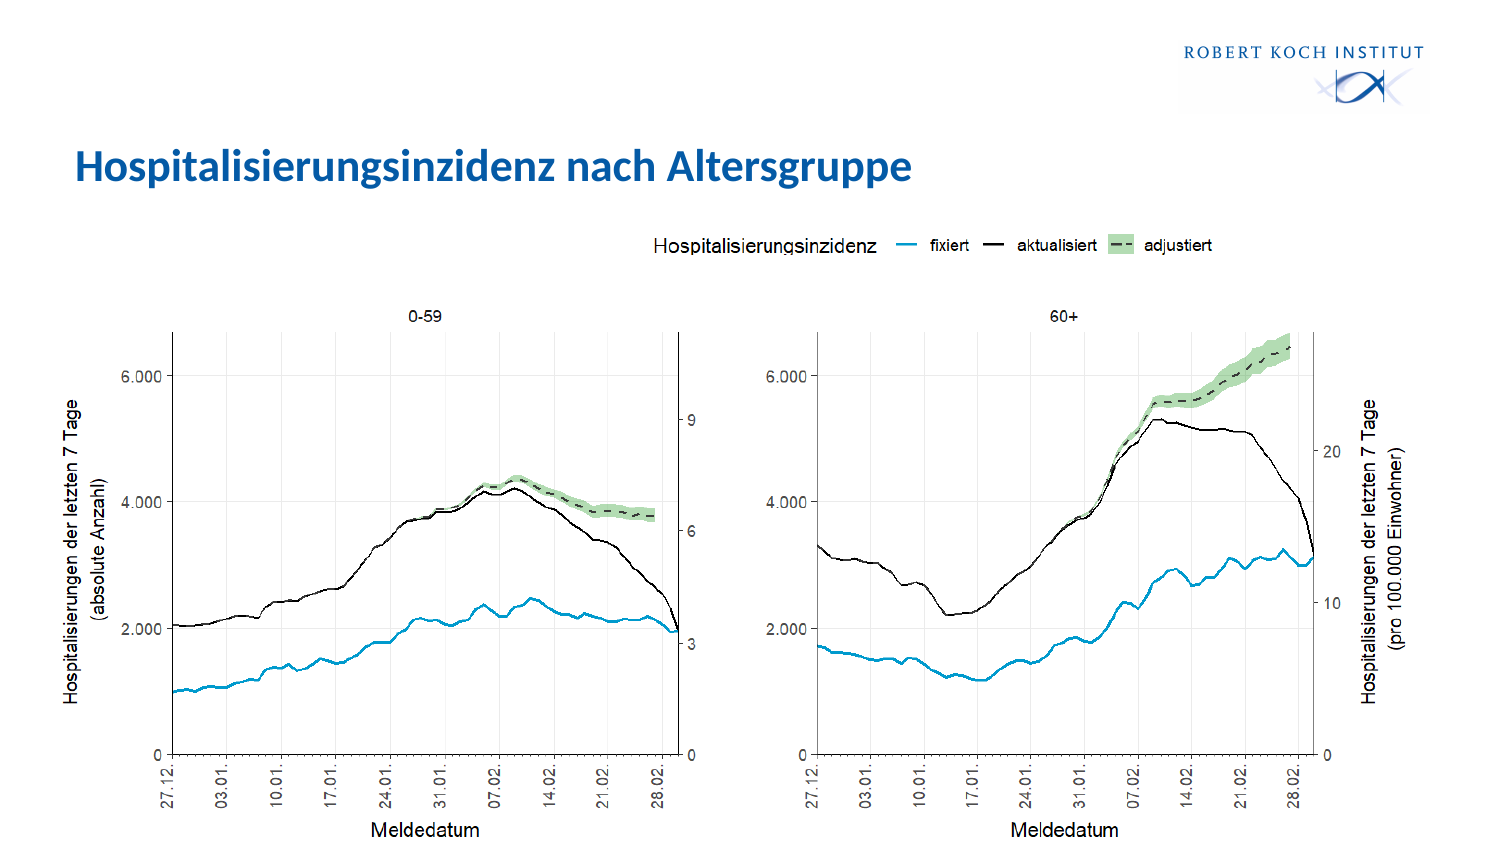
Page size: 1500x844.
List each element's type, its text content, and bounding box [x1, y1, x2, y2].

title Hospitalisierungsinzidenz nach Altersgruppe [75, 104, 1385, 194]
picture [1178, 40, 1430, 114]
picture [37, 196, 1426, 844]
